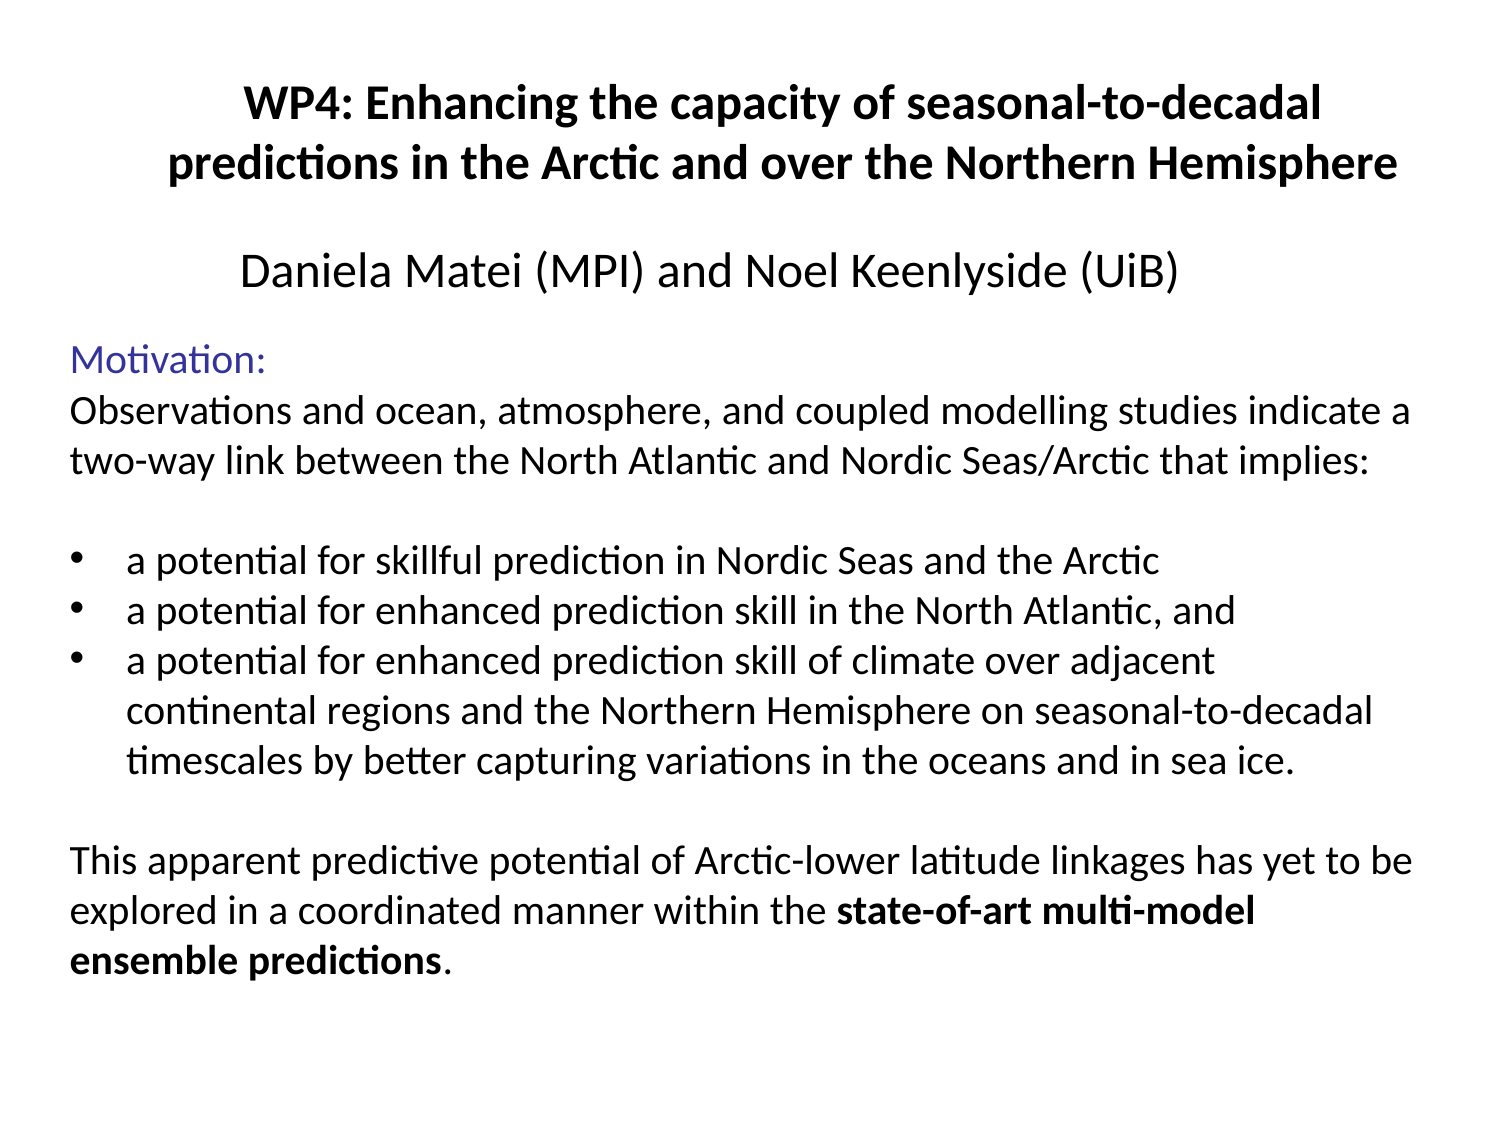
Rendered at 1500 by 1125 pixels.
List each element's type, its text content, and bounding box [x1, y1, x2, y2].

text_box Motivation: Observations and ocean, atmosphere, and coupled modelling studies indicate a two-way link between the North Atlantic and Nordic Seas/Arctic that implies: a potential for skillful prediction in Nordic Seas and the Arctic a potential for enhanced prediction skill in the North Atlantic, and a potential for enhanced prediction skill of climate over adjacent continental regions and the Northern Hemisphere on seasonal-to-decadal timescales by better capturing variations in the oceans and in sea ice. This apparent predictive potential of Arctic-lower latitude linkages has yet to be explored in a coordinated manner within the state-of-art multi-model ensemble predictions. [54, 324, 1430, 990]
text_box Daniela Matei (MPI) and Noel Keenlyside (UiB) [224, 199, 1275, 305]
text_box WP4: Enhancing the capacity of seasonal-to-decadal predictions in the Arctic and over the Northern Hemisphere [136, 62, 1430, 198]
